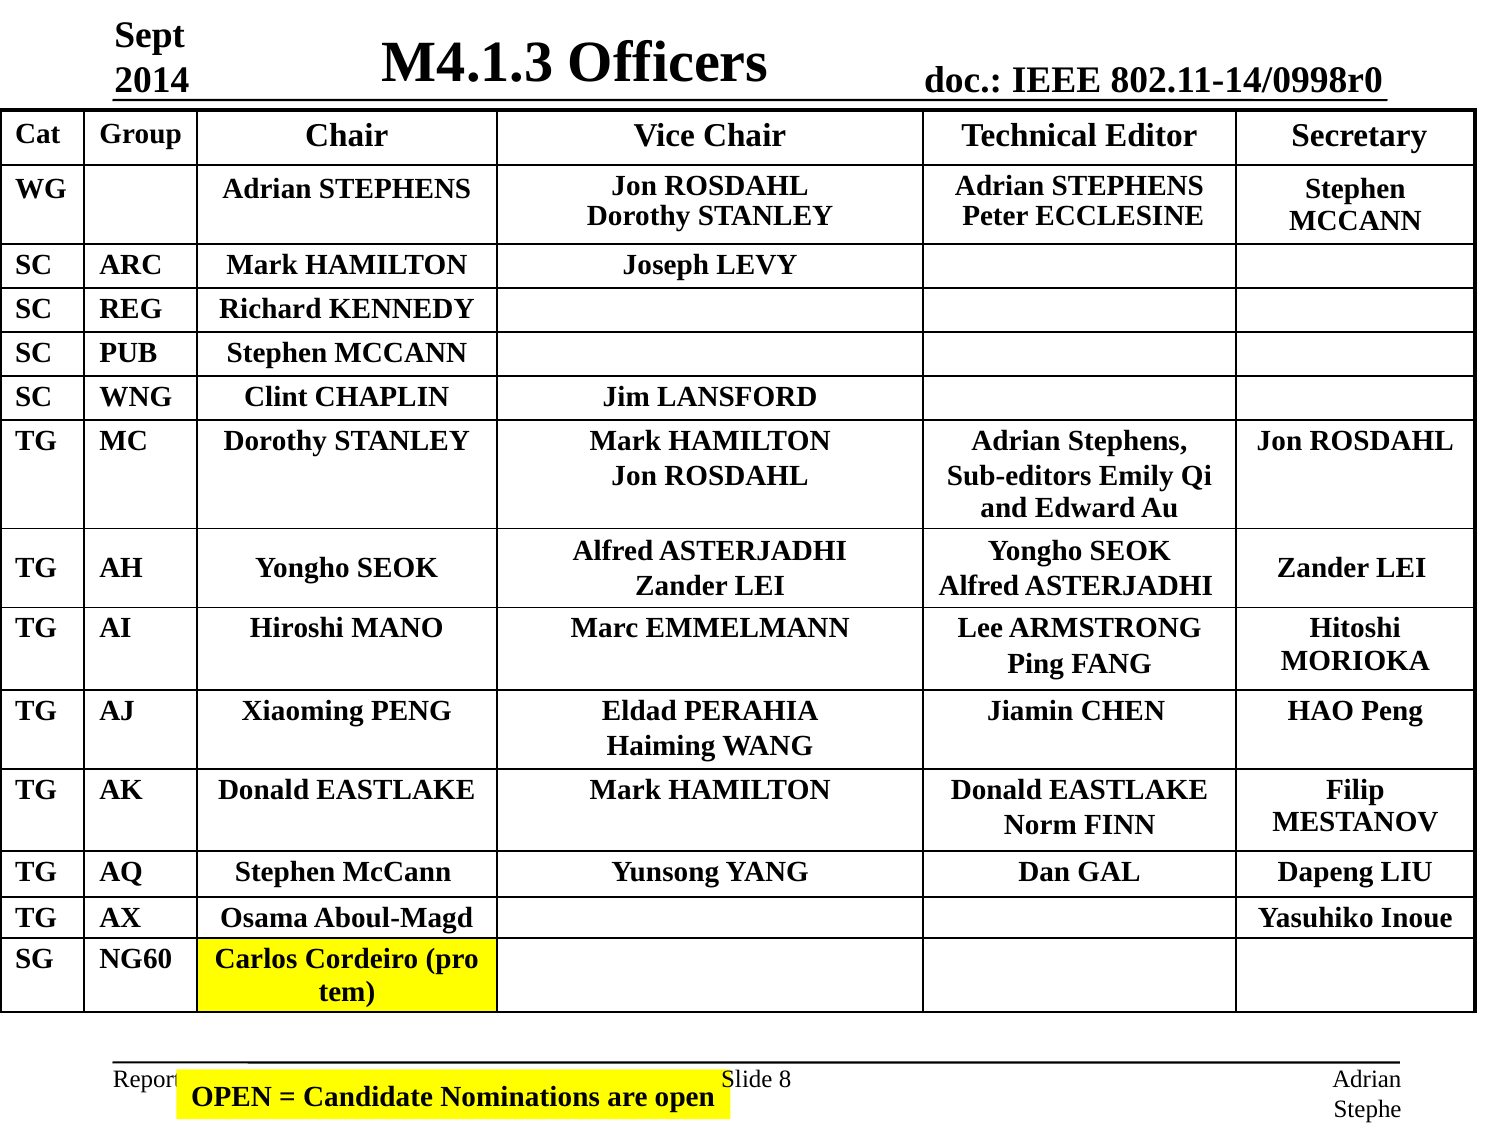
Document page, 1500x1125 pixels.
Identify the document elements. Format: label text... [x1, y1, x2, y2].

table_header Group [85, 112, 196, 164]
table_cell SC [2, 333, 83, 375]
table_cell Clint CHAPLIN [198, 377, 496, 419]
table_cell Stephen McCann [198, 852, 496, 896]
table_cell Donald EASTLAKE [198, 770, 496, 850]
table_cell [498, 333, 922, 375]
footer Adrian Stephens, Intel Corporation [1324, 1061, 1402, 1093]
table_cell TG [2, 608, 83, 689]
table_cell Dapeng LIU [1237, 852, 1473, 896]
table_cell Hitoshi MORIOKA [1237, 608, 1473, 689]
table_cell TG [2, 529, 83, 607]
table_header Cat [2, 112, 83, 164]
table_cell AJ [85, 691, 196, 768]
table_cell Mark HAMILTON [498, 770, 922, 850]
table_cell MC [85, 421, 196, 528]
table_cell [85, 166, 196, 243]
table_cell Yasuhiko Inoue [1237, 898, 1473, 937]
table_cell Dan GAL [924, 852, 1235, 896]
table_cell AQ [85, 852, 196, 896]
table_cell NG60 [85, 939, 196, 1011]
table_cell [1237, 377, 1473, 419]
table_cell [924, 289, 1235, 331]
table_cell SC [2, 377, 83, 419]
table_cell TG [2, 421, 83, 528]
table_cell Jon ROSDAHL [1237, 421, 1473, 528]
table_cell [924, 898, 1235, 937]
text_box OPEN = Candidate Nominations are open [176, 1069, 731, 1120]
table_cell [924, 333, 1235, 375]
table_cell [924, 245, 1235, 287]
table_cell Marc EMMELMANN [498, 608, 922, 689]
table_cell ARC [85, 245, 196, 287]
table_cell Osama Aboul-Magd [198, 898, 496, 937]
table_cell SG [2, 939, 83, 1011]
table_cell Hiroshi MANO [198, 608, 496, 689]
table_cell [1237, 333, 1473, 375]
table_cell Stephen MCCANN [198, 333, 496, 375]
table_cell [924, 939, 1235, 1011]
table_cell Stephen MCCANN [1237, 166, 1473, 243]
table_cell Joseph LEVY [498, 245, 922, 287]
table_header Chair [198, 112, 496, 164]
table_cell [498, 939, 922, 1011]
table_cell AI [85, 608, 196, 689]
table_cell AH [85, 529, 196, 607]
title M4.1.3 Officers [249, 26, 900, 90]
table_header Secretary [1237, 112, 1473, 164]
table_cell SC [2, 289, 83, 331]
table_cell REG [85, 289, 196, 331]
table_cell [1237, 289, 1473, 331]
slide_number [114, 54, 268, 101]
table_cell Adrian Stephens, Sub-editors Emily Qi and Edward Au [924, 421, 1235, 528]
table_cell Jiamin CHEN [924, 691, 1235, 768]
slide_number Slide 8 [712, 1061, 800, 1093]
table_cell Eldad PERAHIA Haiming WANG [498, 691, 922, 768]
table_cell AX [85, 898, 196, 937]
table_cell Dorothy STANLEY [198, 421, 496, 528]
table_cell TG [2, 691, 83, 768]
table_cell Lee ARMSTRONG Ping FANG [924, 608, 1235, 689]
table_cell [498, 289, 922, 331]
table_cell TG [2, 898, 83, 937]
table_cell Donald EASTLAKE Norm FINN [924, 770, 1235, 850]
table_cell Yongho SEOK [198, 529, 496, 607]
table_cell HAO Peng [1237, 691, 1473, 768]
table_cell [1237, 245, 1473, 287]
table_cell Mark HAMILTON [198, 245, 496, 287]
table_cell [498, 898, 922, 937]
table_header Vice Chair [498, 112, 922, 164]
table_cell Jim LANSFORD [498, 377, 922, 419]
table_cell Adrian STEPHENS [198, 166, 496, 243]
table_cell Jon ROSDAHL Dorothy STANLEY [498, 166, 922, 243]
table_cell Alfred ASTERJADHI Zander LEI [498, 529, 922, 607]
table_cell [924, 377, 1235, 419]
table_cell PUB [85, 333, 196, 375]
table_cell TG [2, 852, 83, 896]
table_header Technical Editor [924, 112, 1235, 164]
table_cell Zander LEI [1237, 529, 1473, 607]
table_cell Xiaoming PENG [198, 691, 496, 768]
table_cell AK [85, 770, 196, 850]
table_cell SC [2, 245, 83, 287]
table_cell Adrian STEPHENS Peter ECCLESINE [924, 166, 1235, 243]
table_cell Yongho SEOK Alfred ASTERJADHI [924, 529, 1235, 607]
table_cell WNG [85, 377, 196, 419]
table_cell Richard KENNEDY [198, 289, 496, 331]
table_cell Filip MESTANOV [1237, 770, 1473, 850]
table_cell Mark HAMILTON Jon ROSDAHL [498, 421, 922, 528]
table_cell Carlos Cordeiro (pro tem) [198, 939, 496, 1011]
table_cell TG [2, 770, 83, 850]
table_cell WG [2, 166, 83, 243]
table_cell Yunsong YANG [498, 852, 922, 896]
table_cell [1237, 939, 1473, 1011]
